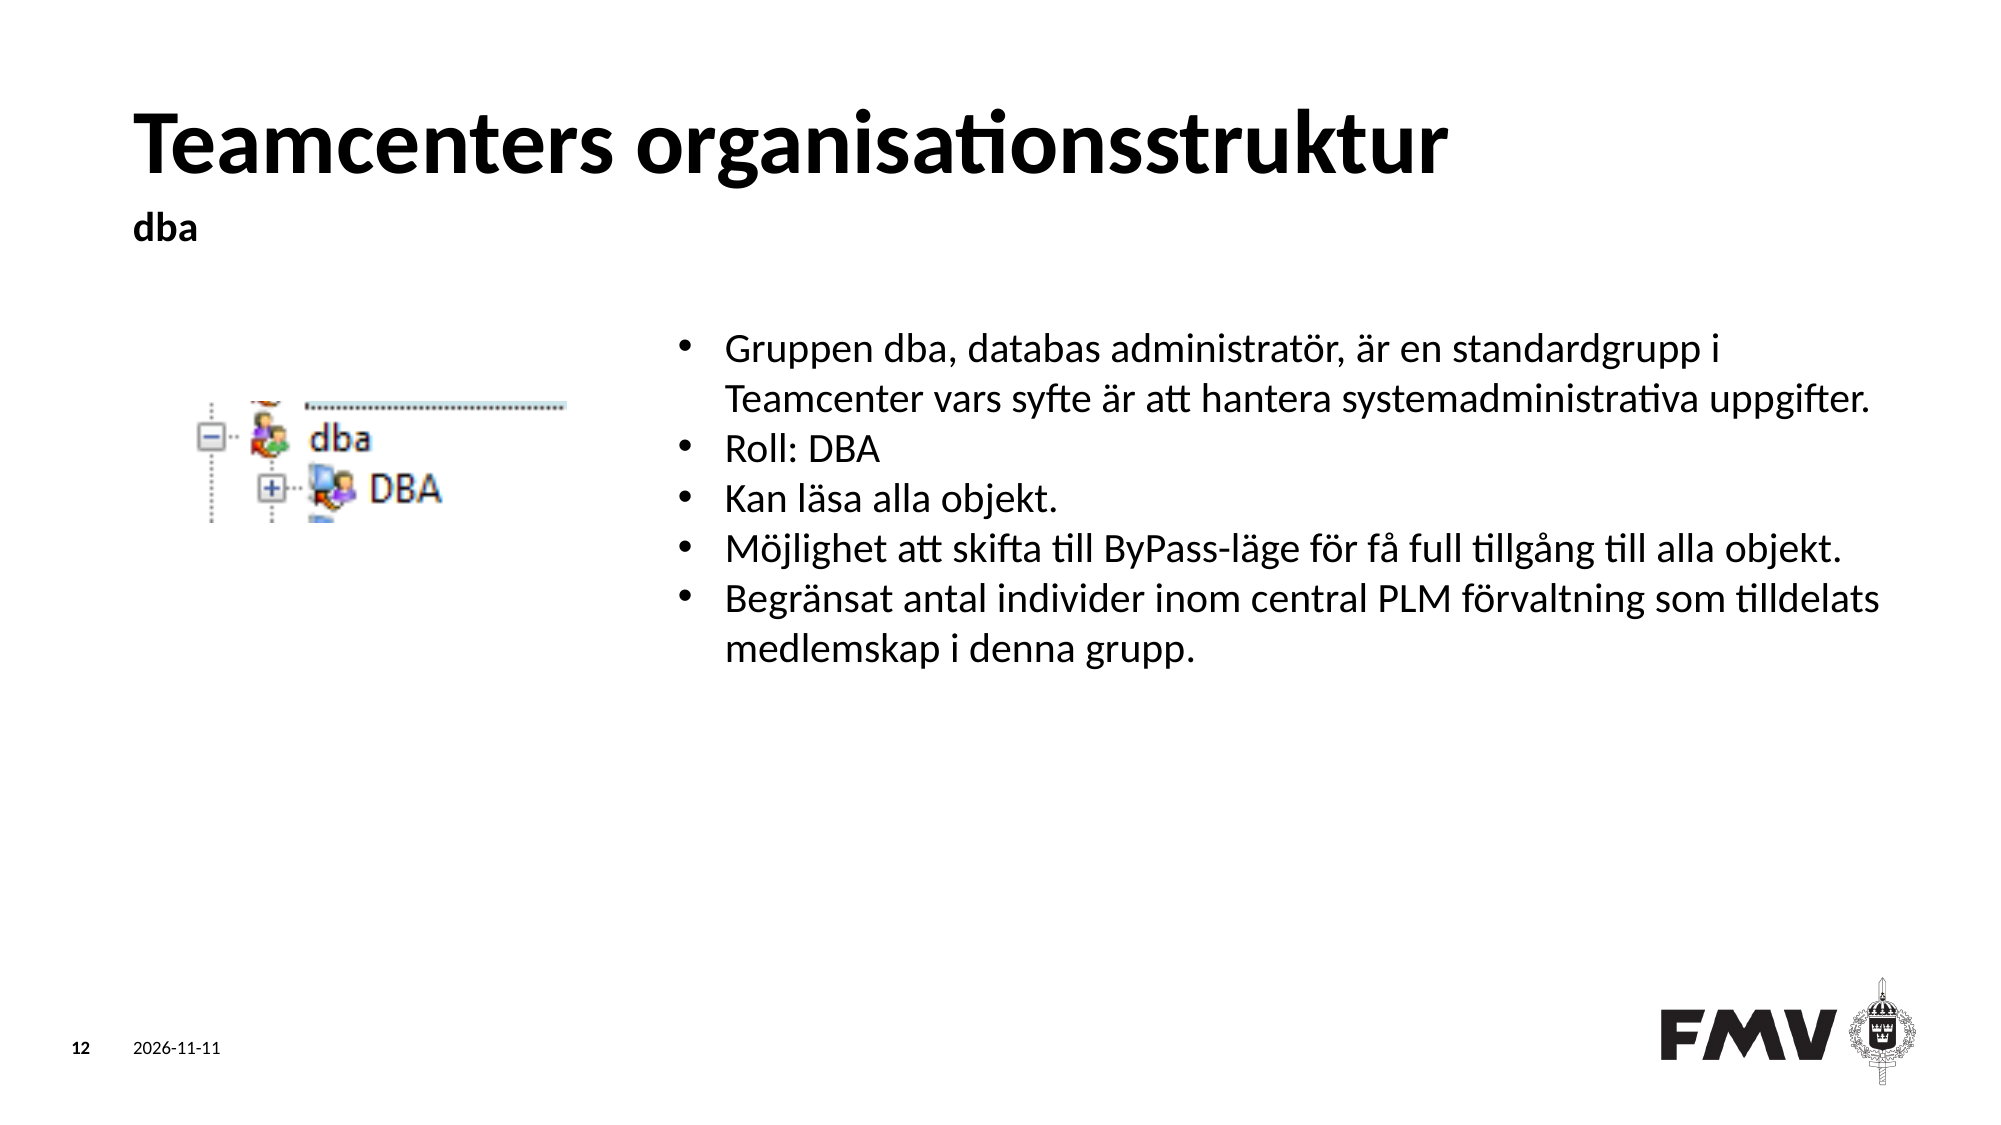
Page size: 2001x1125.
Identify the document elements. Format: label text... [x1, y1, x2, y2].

title Teamcenters organisationsstruktur [118, 71, 1833, 216]
text_box dba [118, 199, 1786, 250]
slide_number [118, 1035, 709, 1058]
picture [192, 401, 567, 523]
slide_number 12 [49, 1035, 113, 1058]
picture [1636, 963, 1932, 1101]
text_box Gruppen dba, databas administratör, är en standardgrupp i Teamcenter vars syfte är att hantera systemadministrativa uppgifter. Roll: DBA Kan läsa alla objekt. Möjlighet att skifta till ByPass-läge för få full tillgång till alla objekt. Begränsat antal individer inom central PLM förvaltning som tilldelats medlemskap i denna grupp. [677, 320, 1899, 701]
